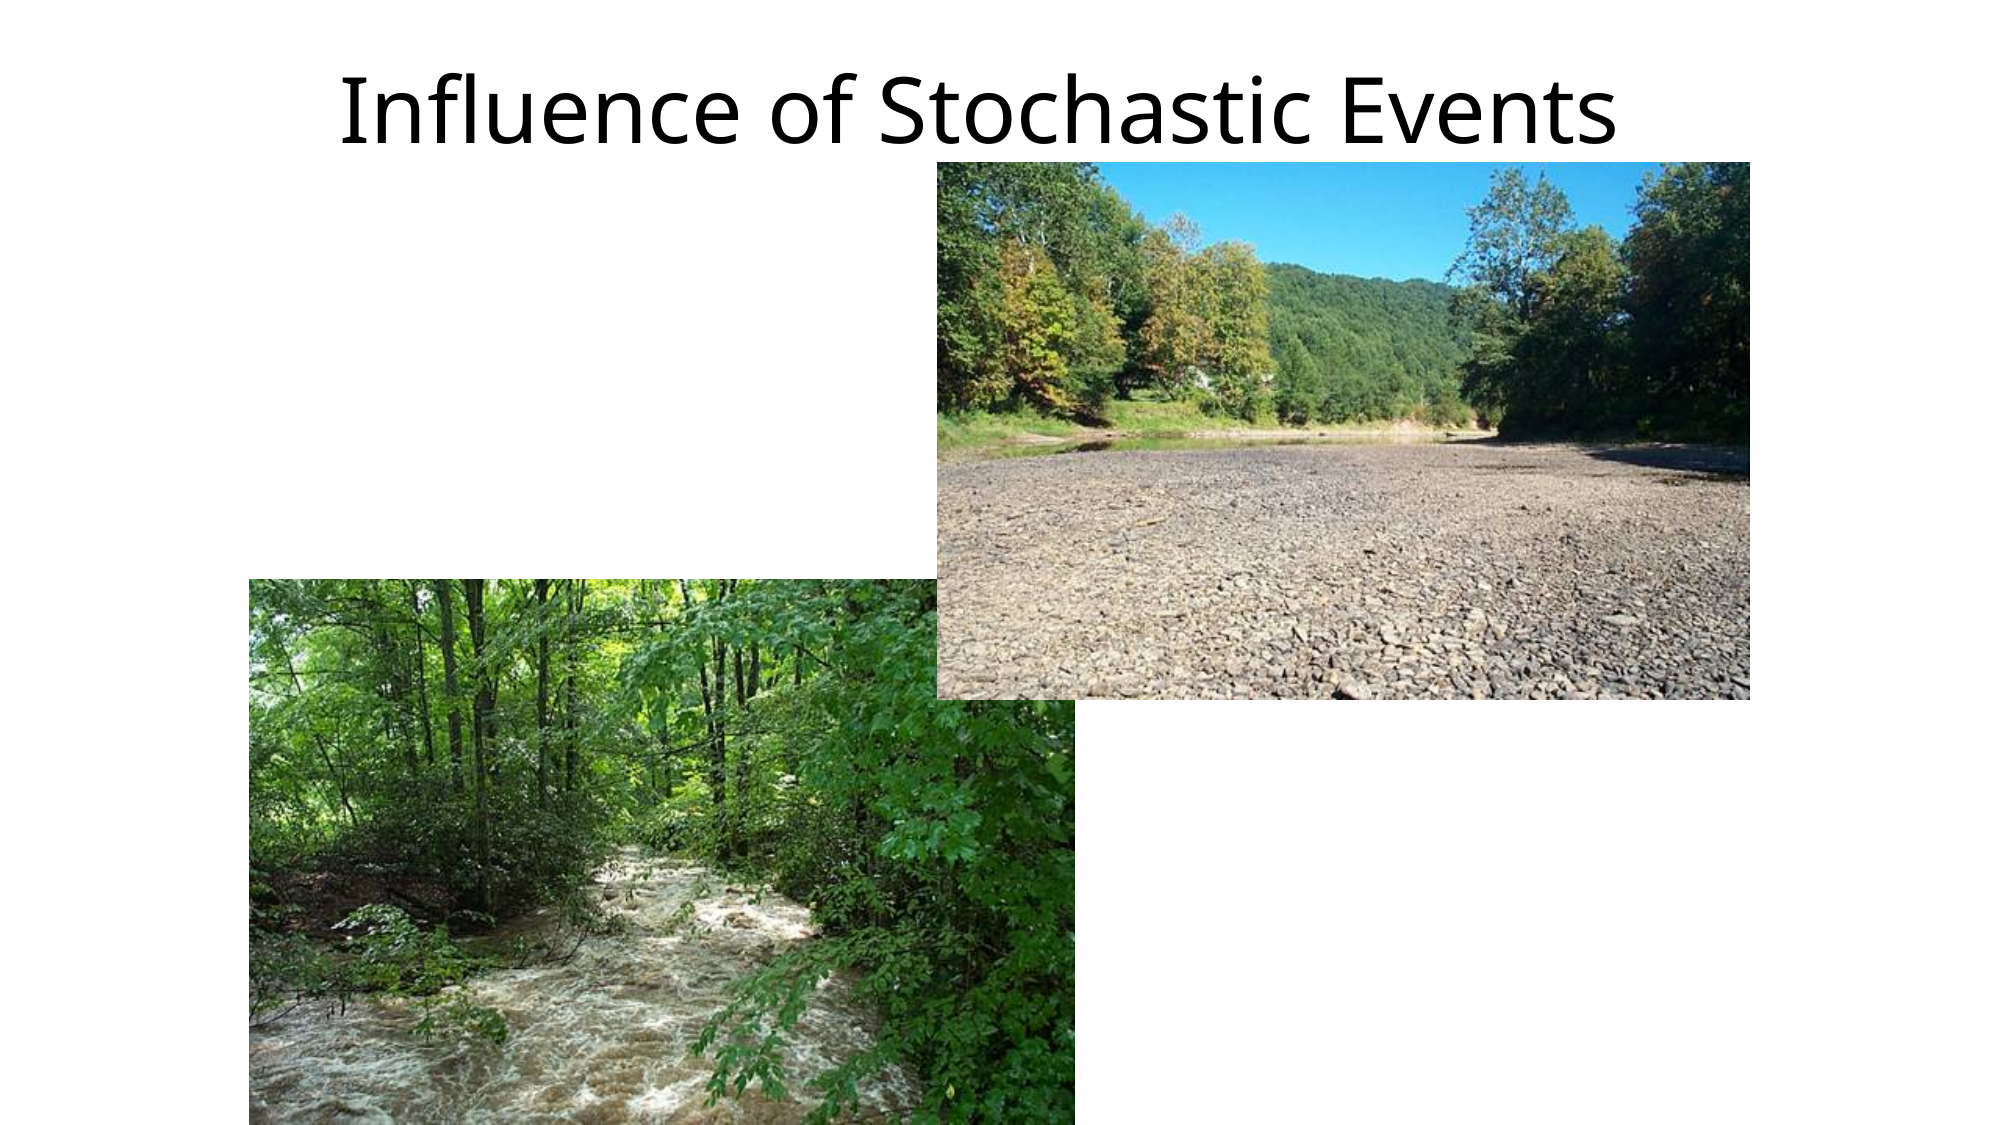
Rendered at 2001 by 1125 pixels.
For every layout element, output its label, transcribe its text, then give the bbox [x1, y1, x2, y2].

title Influence of Stochastic Events [324, 0, 1675, 228]
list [937, 162, 1750, 700]
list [249, 579, 1075, 1125]
